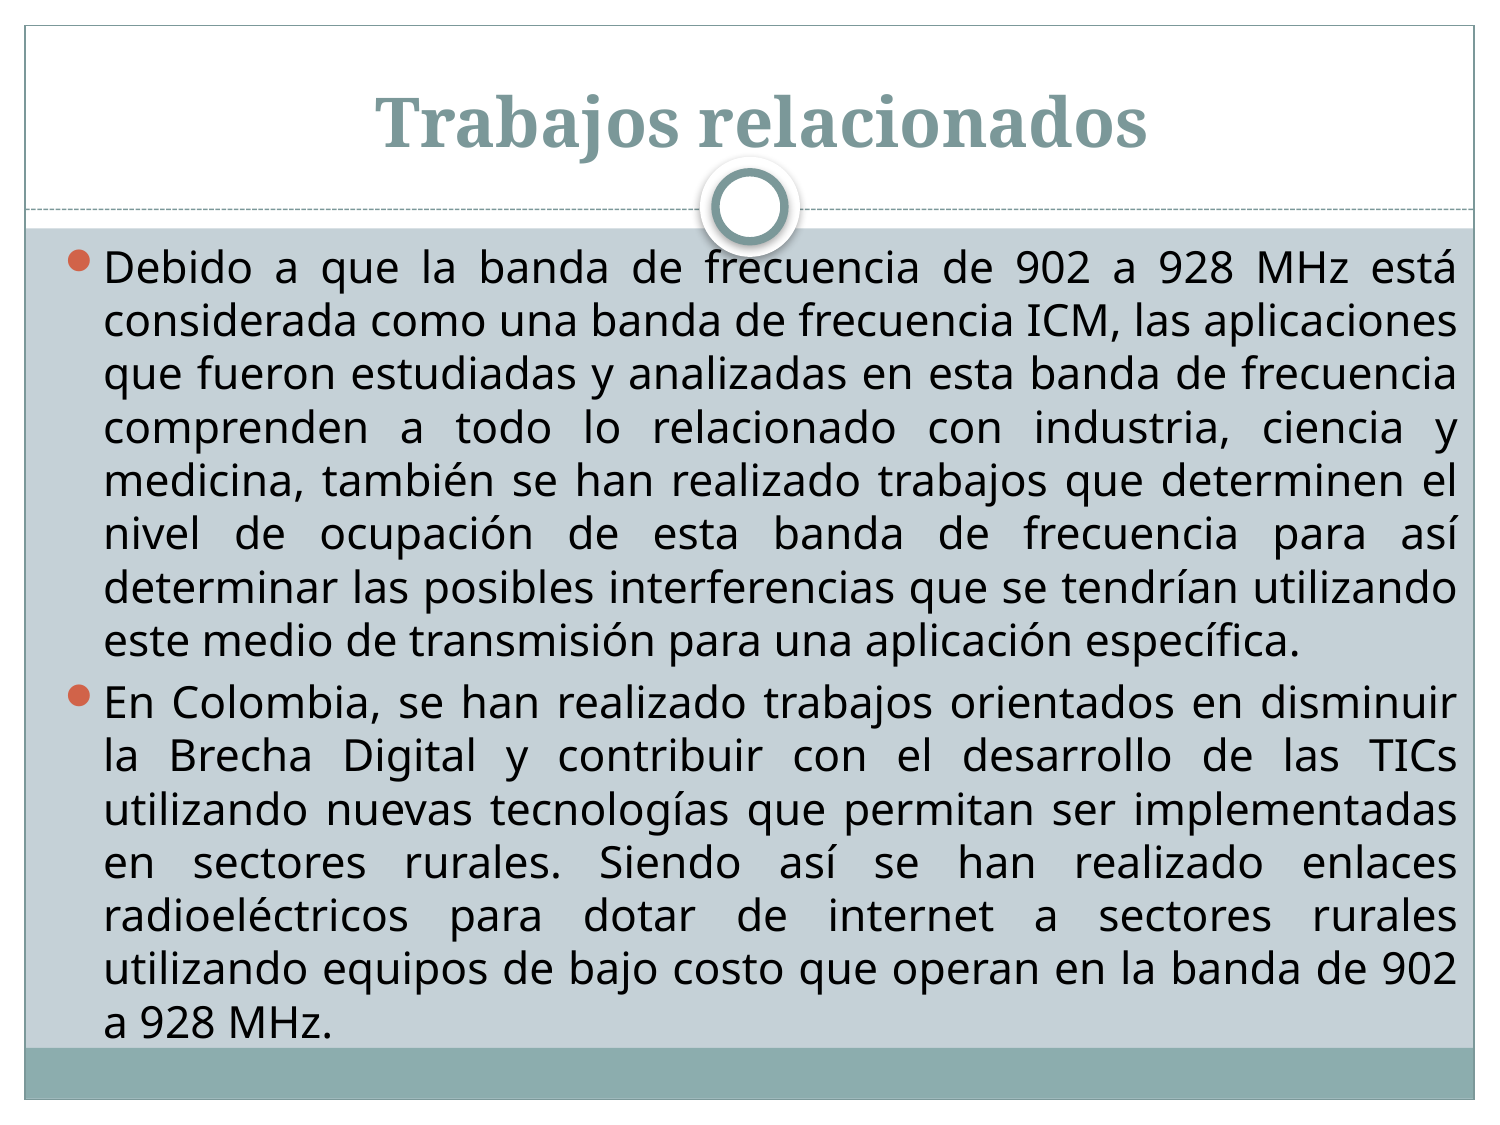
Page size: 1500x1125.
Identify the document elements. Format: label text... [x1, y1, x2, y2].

list Debido a que la banda de frecuencia de 902 a 928 MHz está considerada como una banda de frecuencia ICM, las aplicaciones que fueron estudiadas y analizadas en esta banda de frecuencia comprenden a todo lo relacionado con industria, ciencia y medicina, también se han realizado trabajos que determinen el nivel de ocupación de esta banda de frecuencia para así determinar las posibles interferencias que se tendrían utilizando este medio de transmisión para una aplicación específica. En Colombia, se han realizado trabajos orientados en disminuir la Brecha Digital y contribuir con el desarrollo de las TICs utilizando nuevas tecnologías que permitan ser implementadas en sectores rurales. Siendo así se han realizado enlaces radioeléctricos para dotar de internet a sectores rurales utilizando equipos de bajo costo que operan en la banda de 902 a 928 MHz. [50, 231, 1475, 1118]
title Trabajos relacionados [50, 30, 1475, 169]
